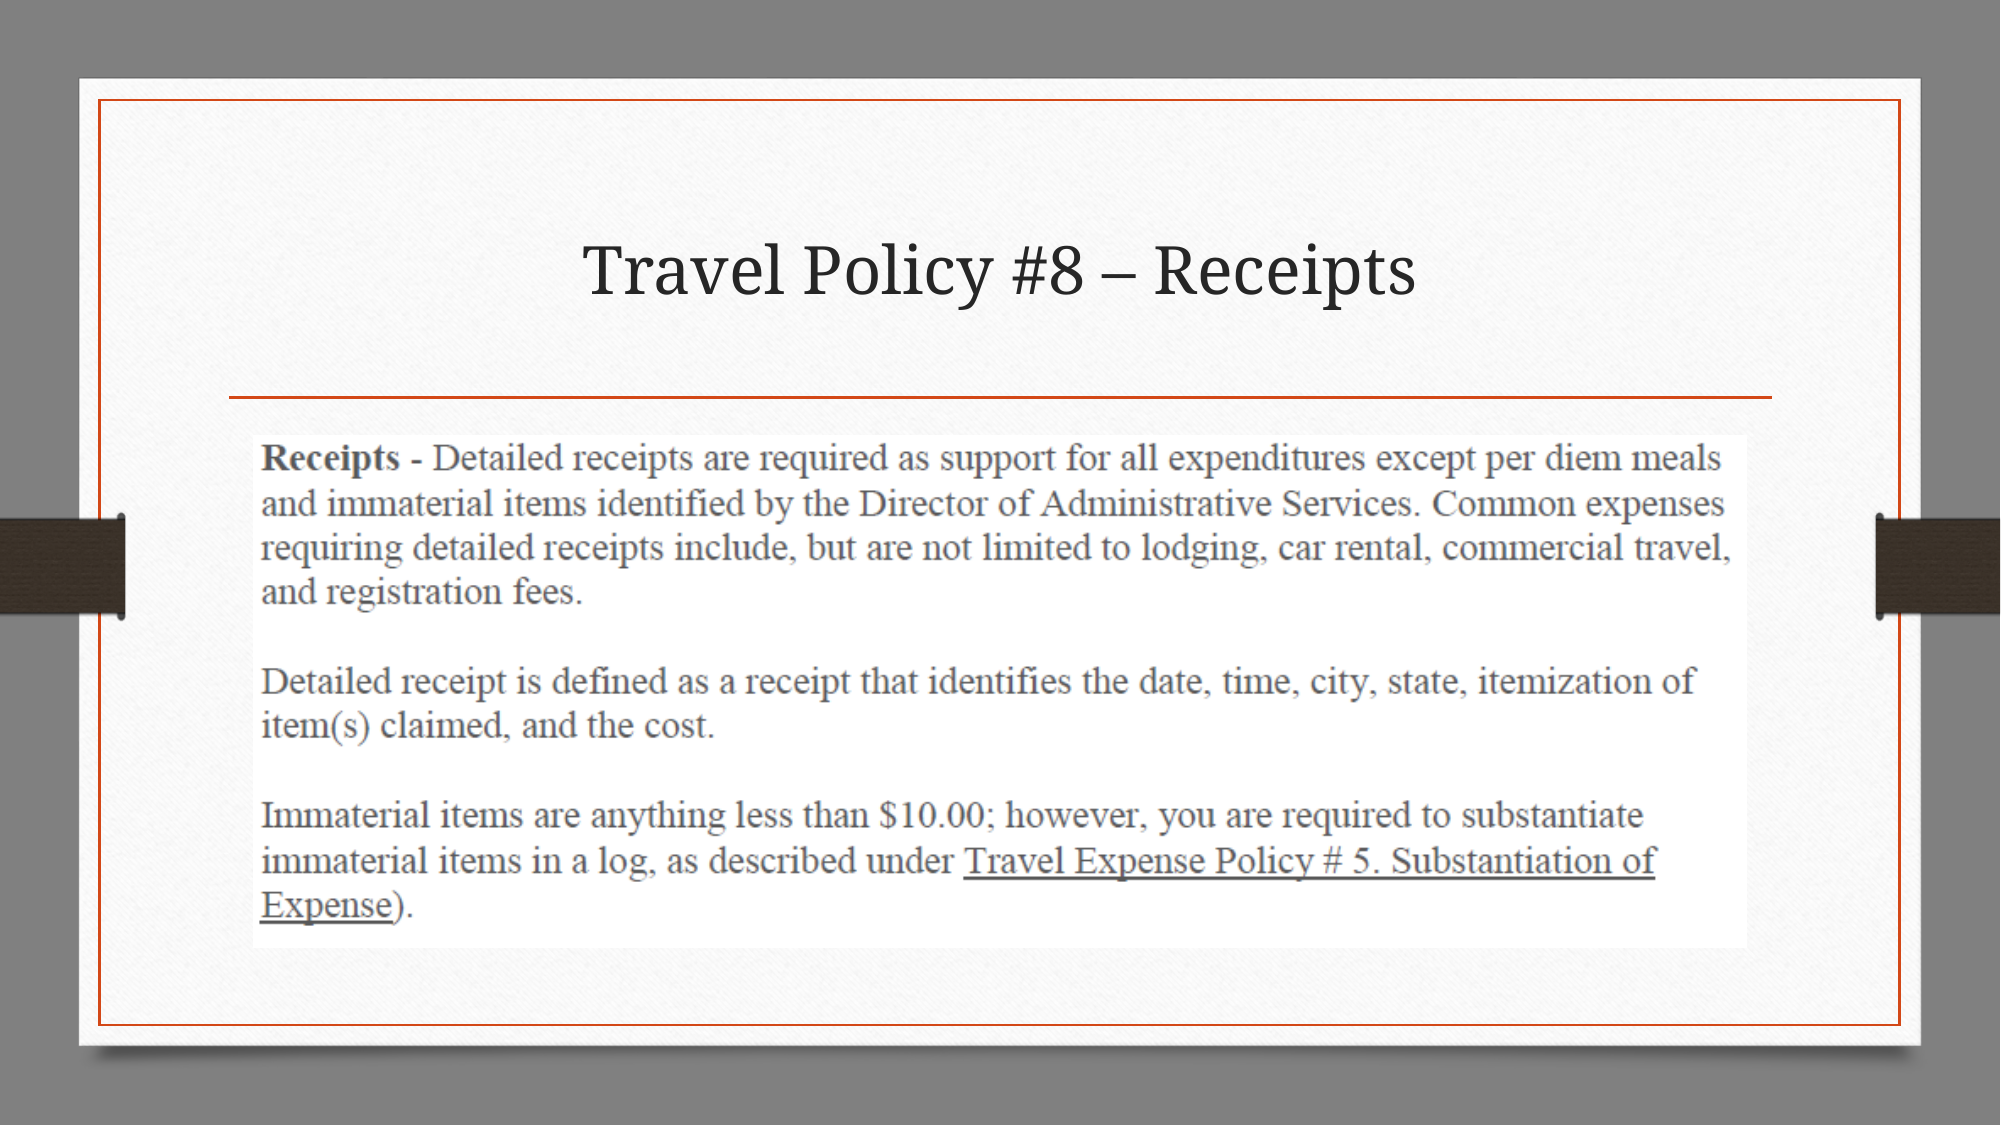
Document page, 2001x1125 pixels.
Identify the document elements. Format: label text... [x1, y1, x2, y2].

list [212, 419, 1788, 964]
title Travel Policy #8 – Receipts [212, 161, 1788, 375]
picture [0, 0, 2001, 1125]
